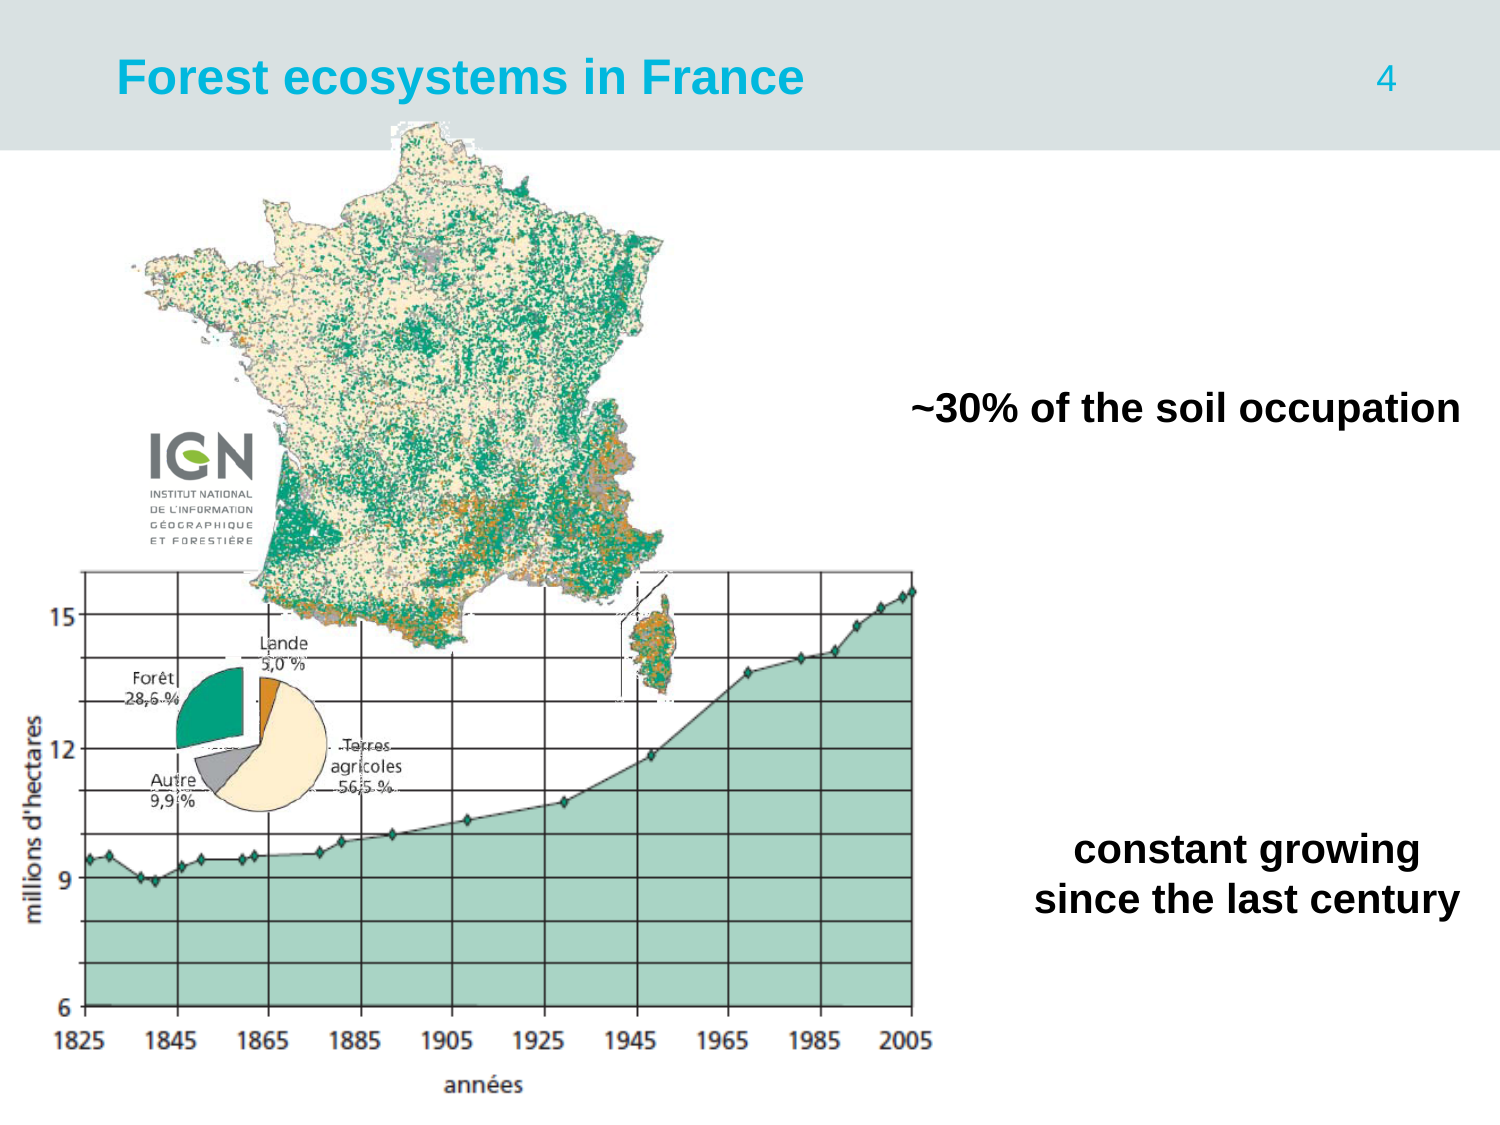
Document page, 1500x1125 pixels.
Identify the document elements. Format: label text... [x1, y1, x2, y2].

text_box ~30% of the soil occupation [896, 373, 1477, 439]
picture [20, 108, 934, 1107]
text_box Forest ecosystems in France [101, 36, 1254, 149]
text_box [0, 0, 1500, 188]
text_box constant growing since the last century [1013, 814, 1481, 930]
